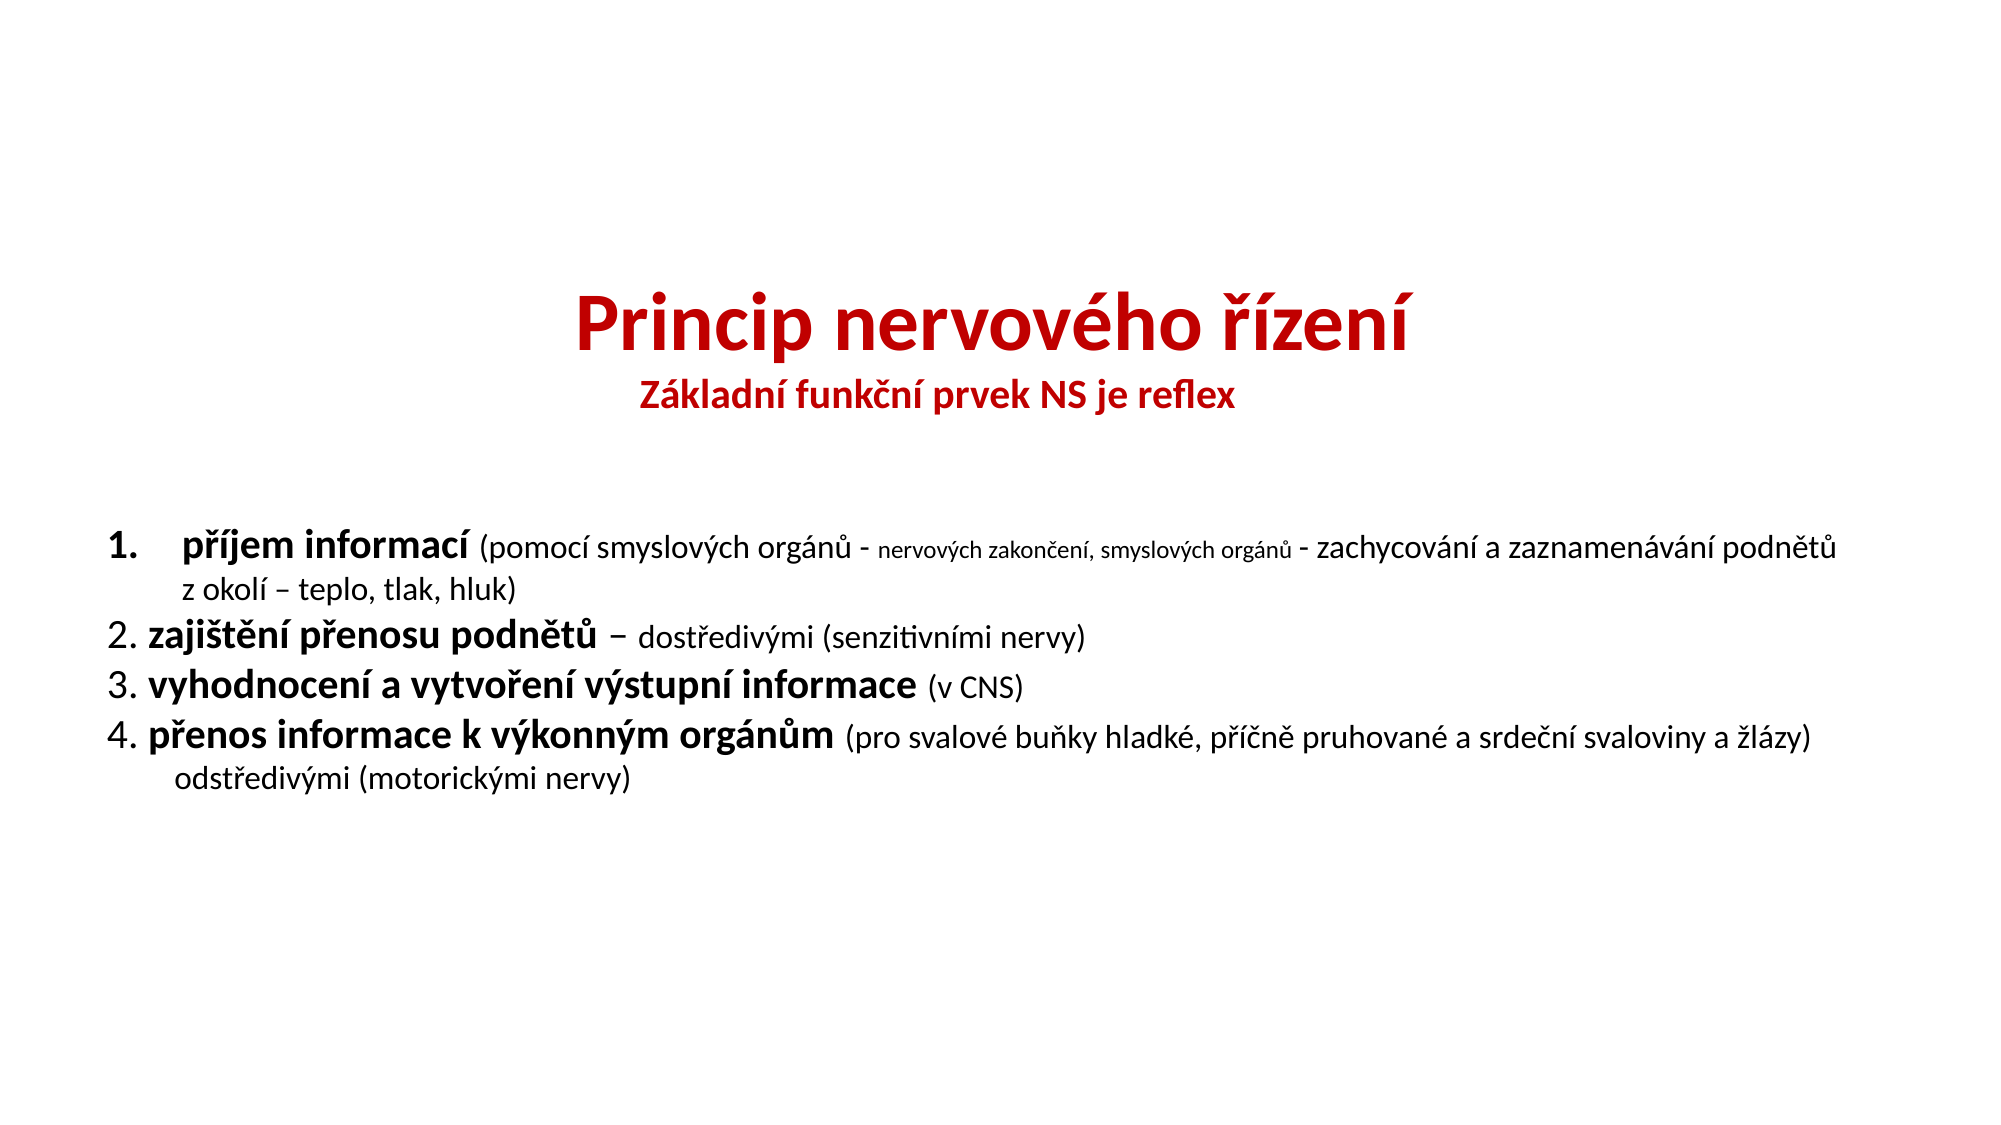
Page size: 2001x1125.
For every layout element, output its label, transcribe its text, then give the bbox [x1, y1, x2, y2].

text_box Princip nervového řízení Základní funkční prvek NS je reflex příjem informací (pomocí smyslových orgánů - nervových zakončení, smyslových orgánů - zachycování a zaznamenávání podnětů z okolí – teplo, tlak, hluk) 2. zajištění přenosu podnětů – dostředivými (senzitivními nervy) 3. vyhodnocení a vytvoření výstupní informace (v CNS) 4. přenos informace k výkonným orgánům (pro svalové buňky hladké, příčně pruhované a srdeční svaloviny a žlázy) odstředivými (motorickými nervy) [17, 259, 1868, 855]
